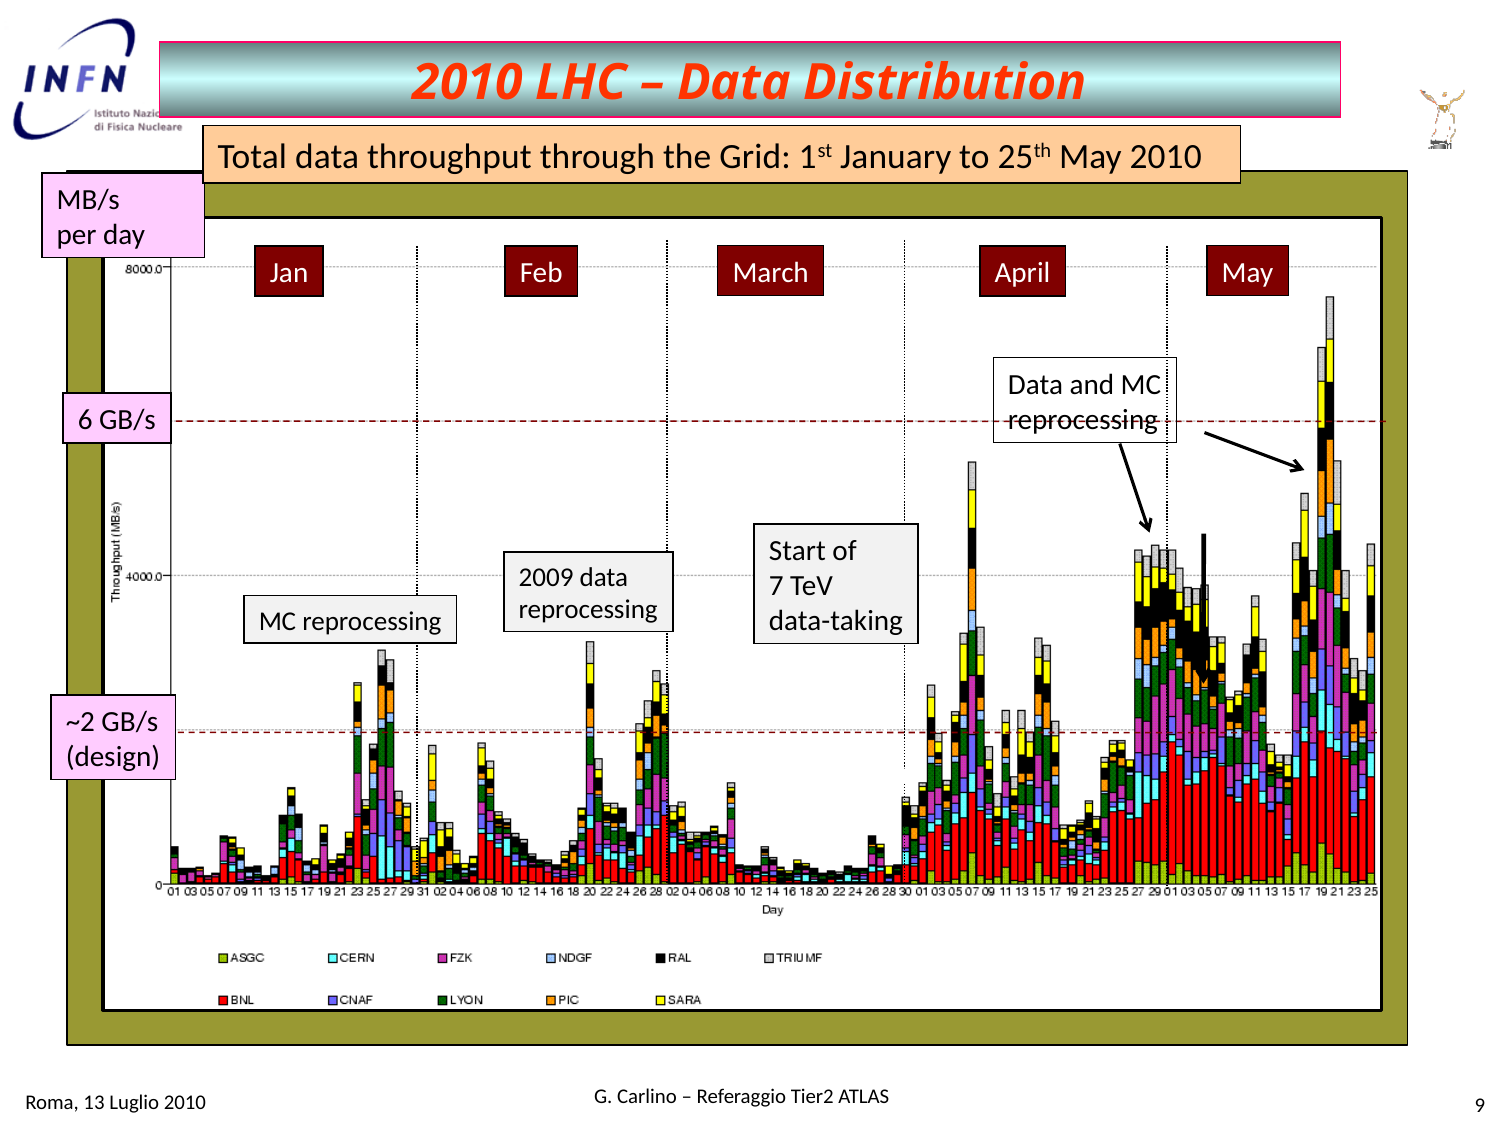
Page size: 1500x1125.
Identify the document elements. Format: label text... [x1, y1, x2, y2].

picture [0, 5, 199, 155]
text_box 2010 LHC – Data Distribution [159, 42, 1341, 117]
picture [1381, 0, 1500, 149]
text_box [41, 125, 1408, 1046]
